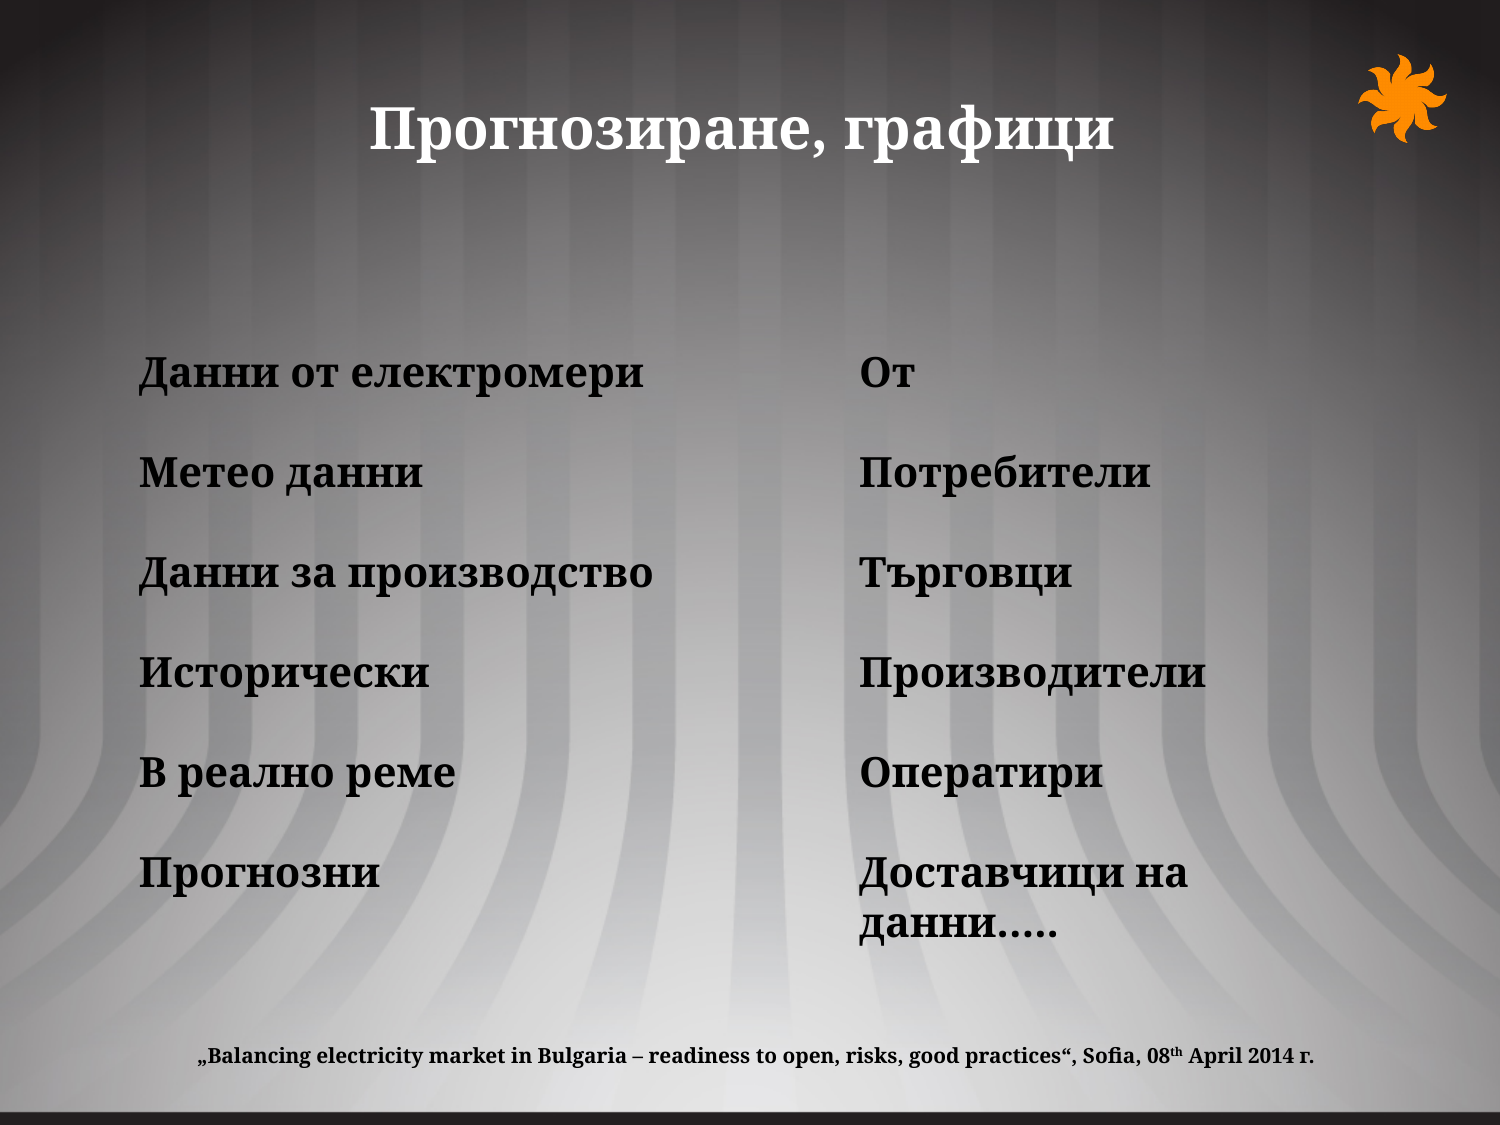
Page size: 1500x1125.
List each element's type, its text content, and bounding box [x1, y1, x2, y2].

text_box Данни от електромери Метео данни Данни за производство Исторически В реално реме Прогнозни [123, 338, 844, 953]
picture [0, 0, 1500, 1125]
text_box Прогнозиране, графици [183, 84, 1301, 169]
text_box От Потребители Търговци Производители Оператири Доставчици на данни….. [844, 338, 1353, 953]
